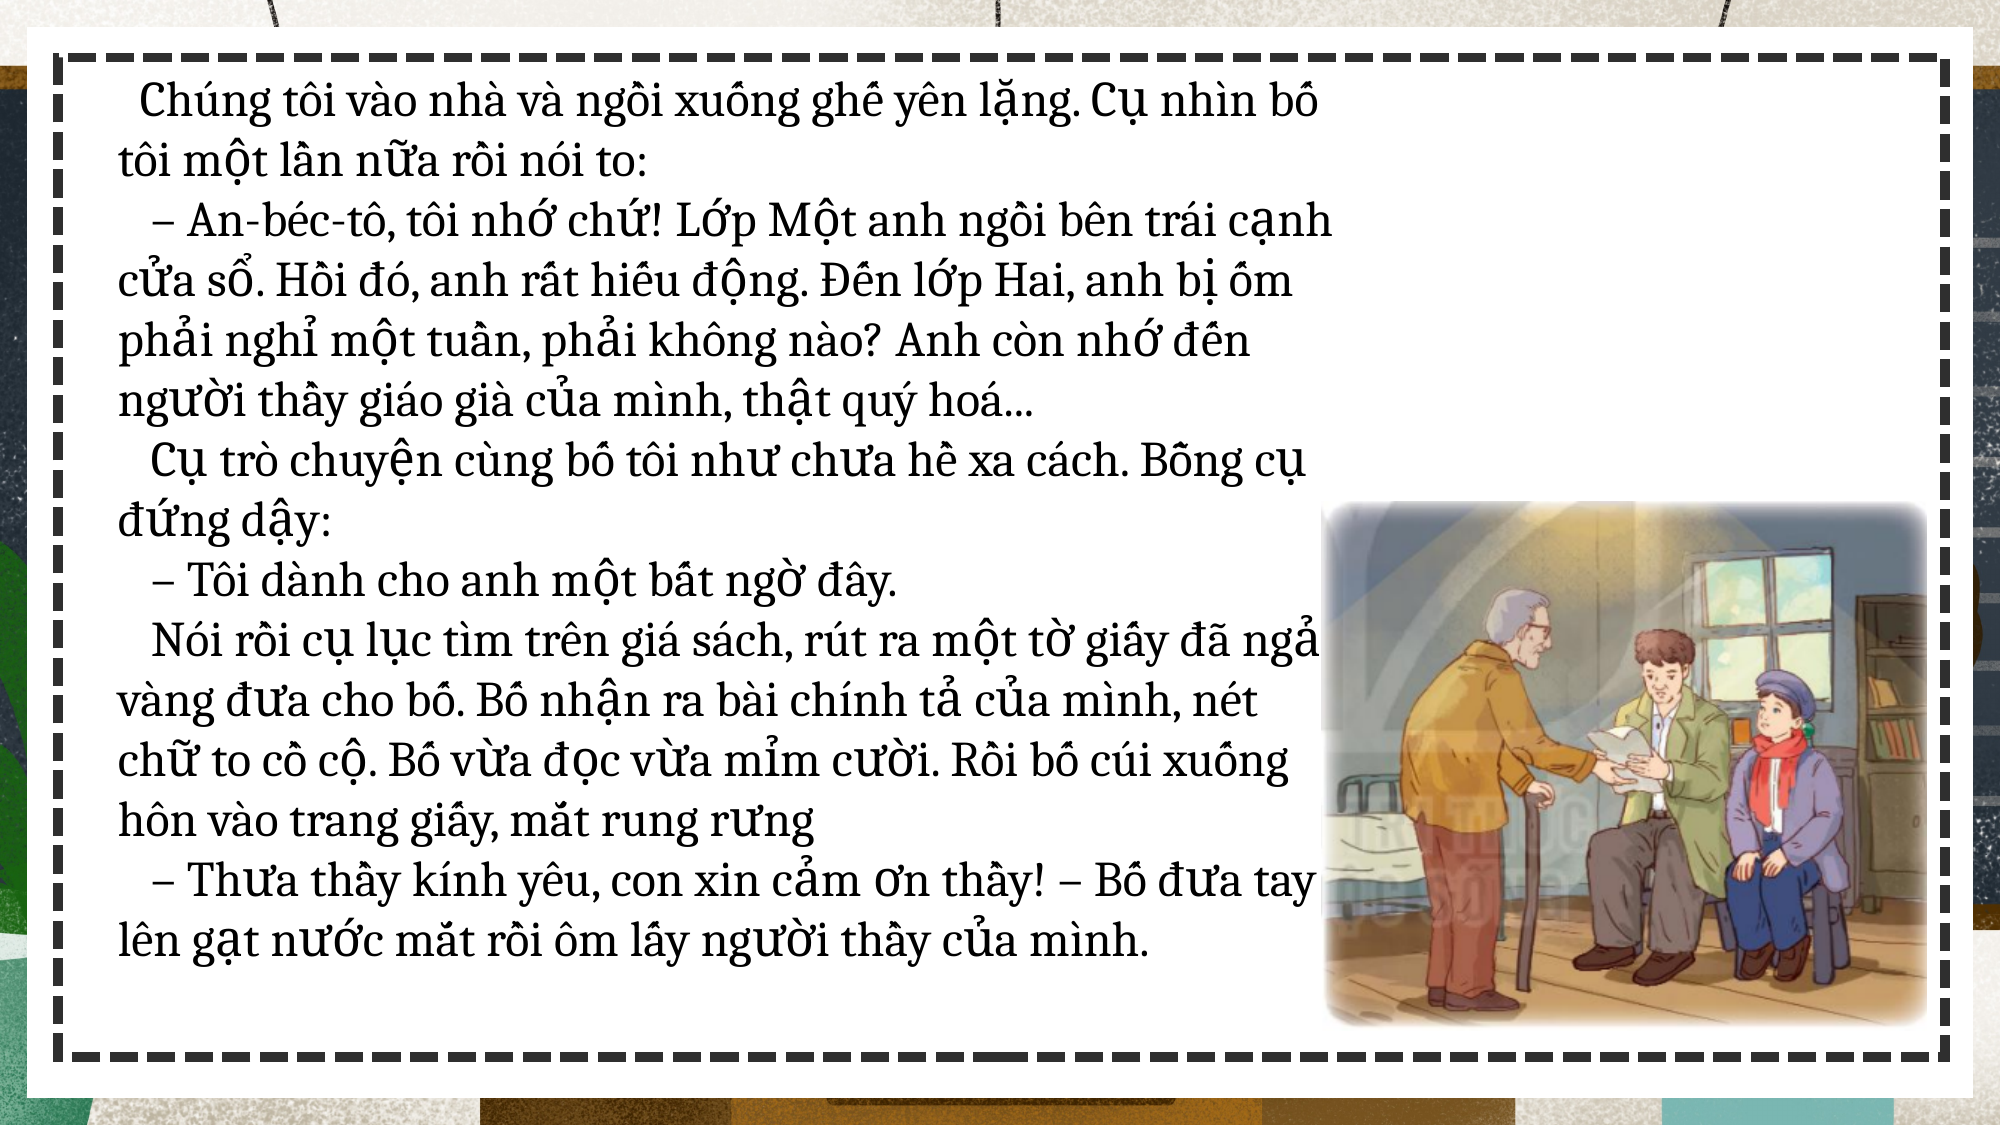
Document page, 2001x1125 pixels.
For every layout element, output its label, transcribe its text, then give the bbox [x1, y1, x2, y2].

text_box Chúng tôi vào nhà và ngồi xuống ghế yên lặng. Cụ nhìn bố tôi một lần nữa rồi nói to: – An-béc-tô, tôi nhớ chứ! Lớp Một anh ngồi bên trái cạnh cửa sổ. Hồi đó, anh rất hiếu động. Đến lớp Hai, anh bị ốm phải nghỉ một tuần, phải không nào? Anh còn nhớ đến người thầy giáo già của mình, thật quý hoá... Cụ trò chuyện cùng bố tôi như chưa hề xa cách. Bỗng cụ đứng dậy: – Tôi dành cho anh một bất ngờ đây. Nói rồi cụ lục tìm trên giá sách, rút ra một tờ giấy đã ngả vàng đưa cho bố. Bố nhận ra bài chính tả của mình, nét chữ to cồ cộ. Bố vừa đọc vừa mỉm cười. Rồi bố cúi xuống hôn vào trang giấy, mắt rung rưng – Thưa thầy kính yêu, con xin cảm ơn thầy! – Bố đưa tay lên gạt nước mắt rồi ôm lấy người thầy của mình. [103, 59, 1352, 974]
picture [0, 0, 2000, 1125]
